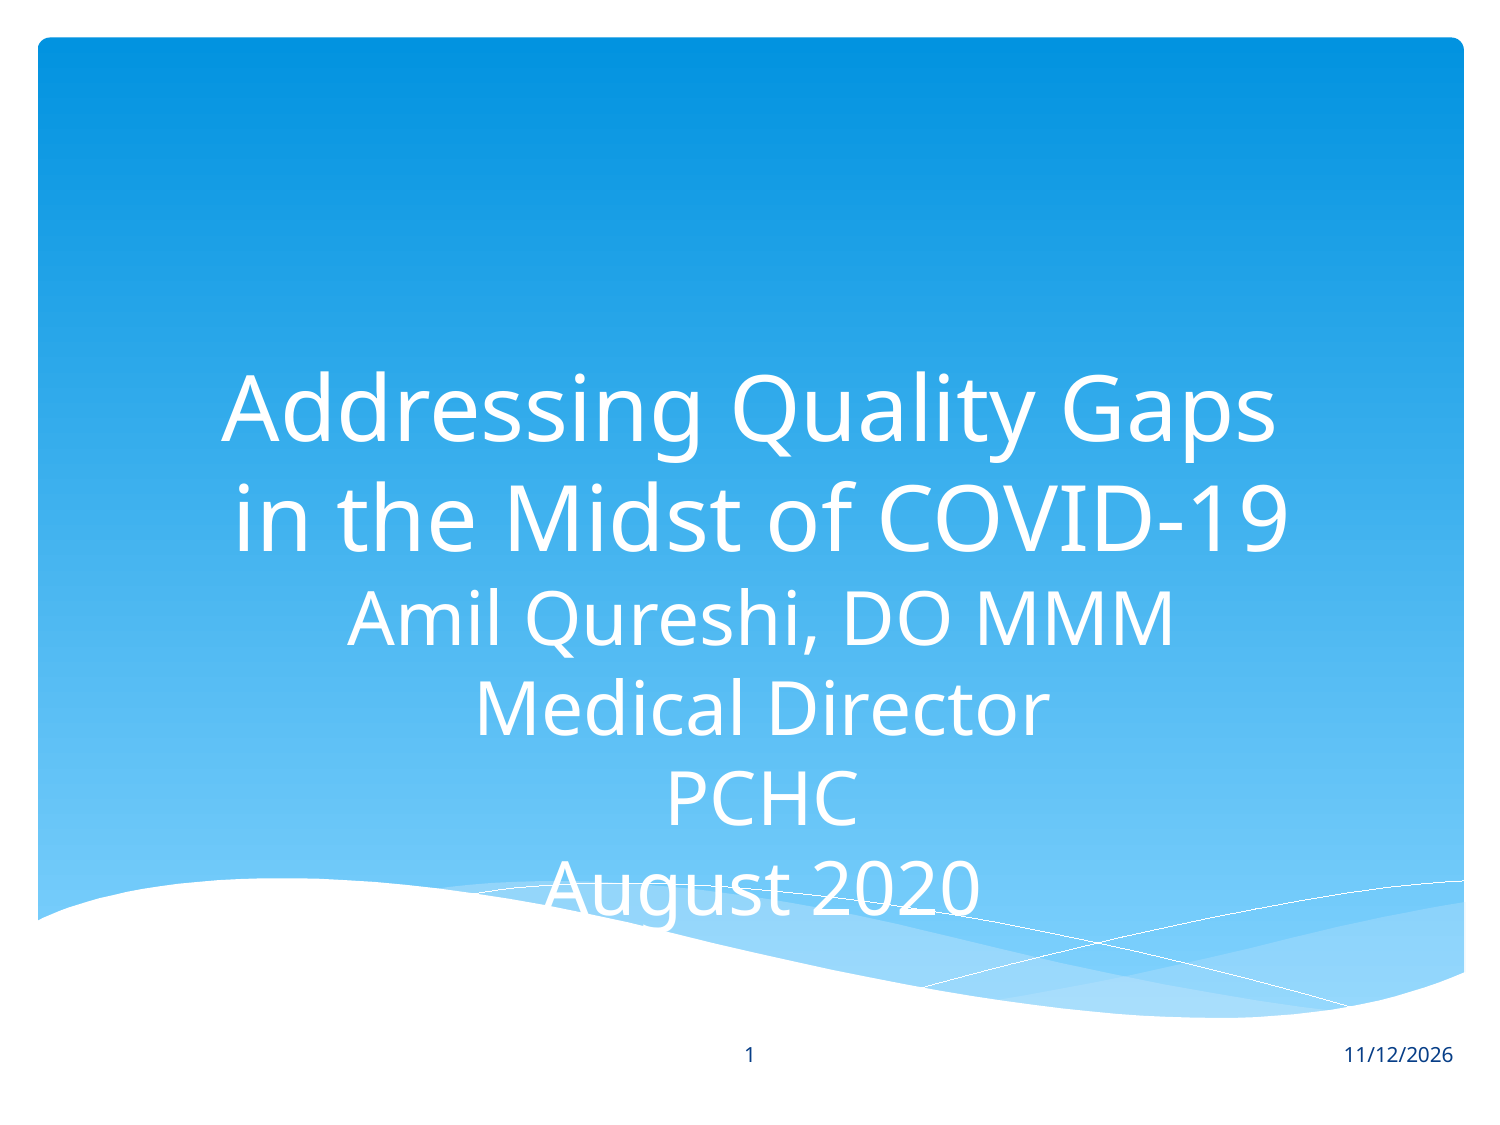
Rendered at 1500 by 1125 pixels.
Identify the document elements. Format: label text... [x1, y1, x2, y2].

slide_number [847, 1025, 1469, 1086]
slide_number 1 [654, 1025, 846, 1086]
title Addressing Quality Gaps in the Midst of COVID-19 Amil Qureshi, DO MMM Medical Director PCHC August 2020 [99, 149, 1425, 938]
